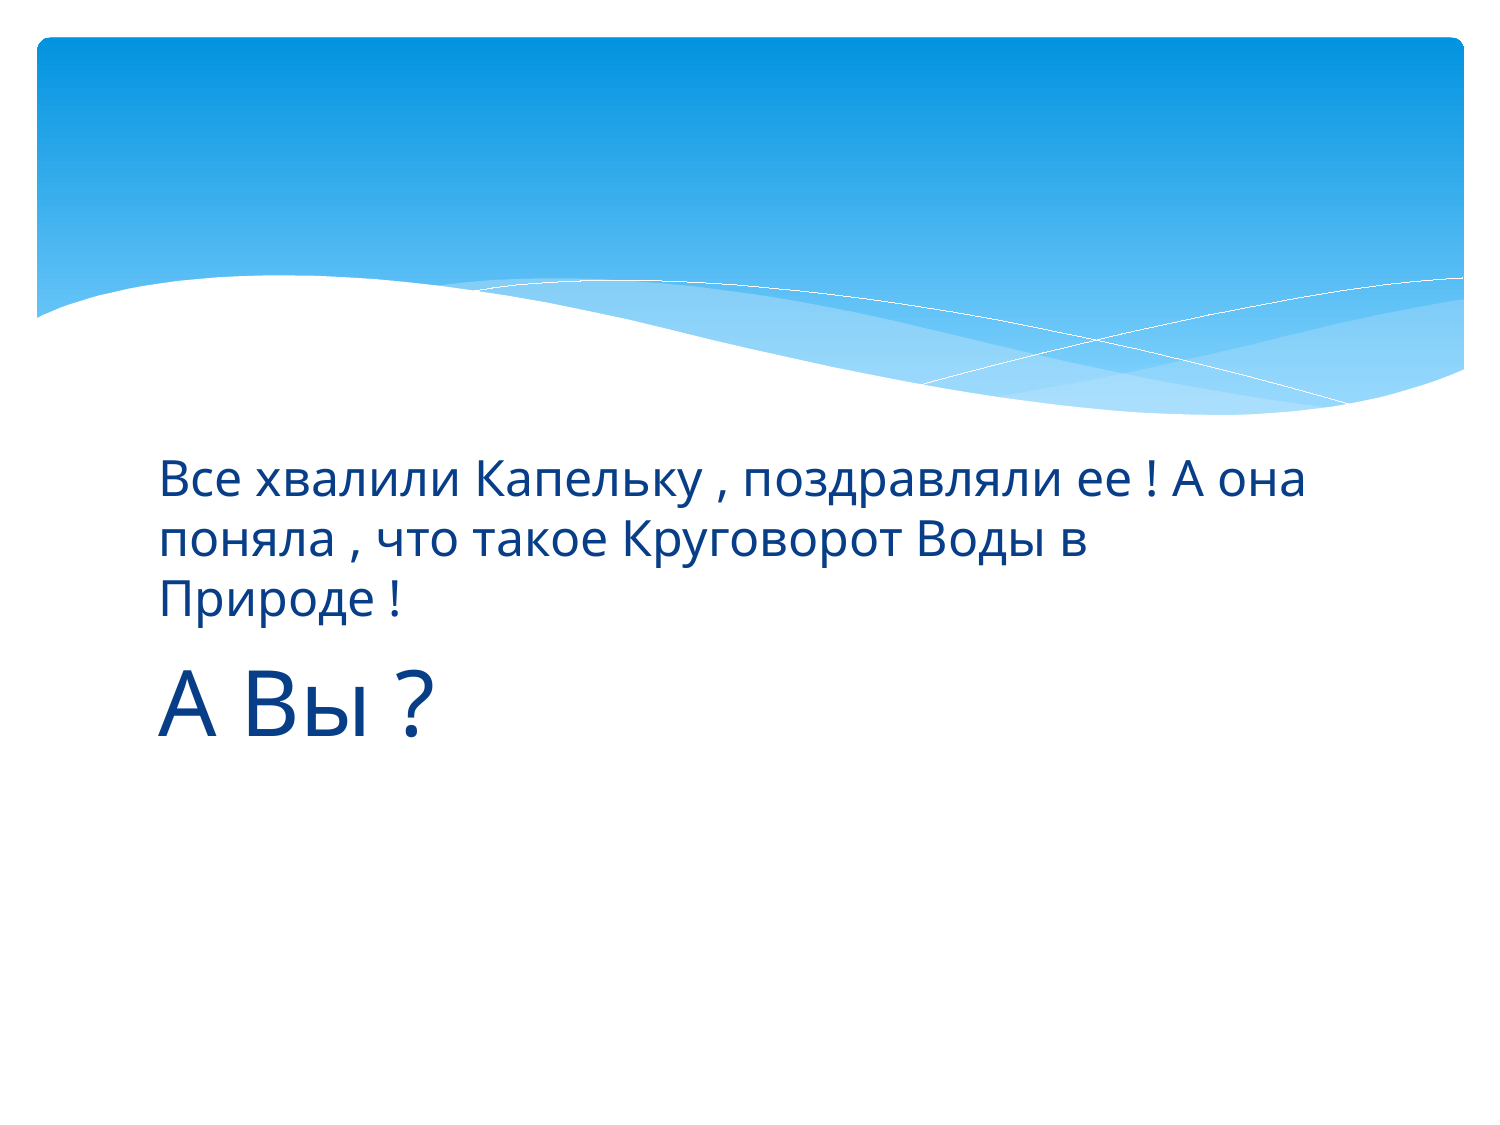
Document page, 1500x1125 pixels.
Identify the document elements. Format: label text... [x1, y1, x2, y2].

list Все хвалили Капельку , поздравляли ее ! А она поняла , что такое Круговорот Воды в Природе ! А Вы ? [143, 438, 1359, 1005]
